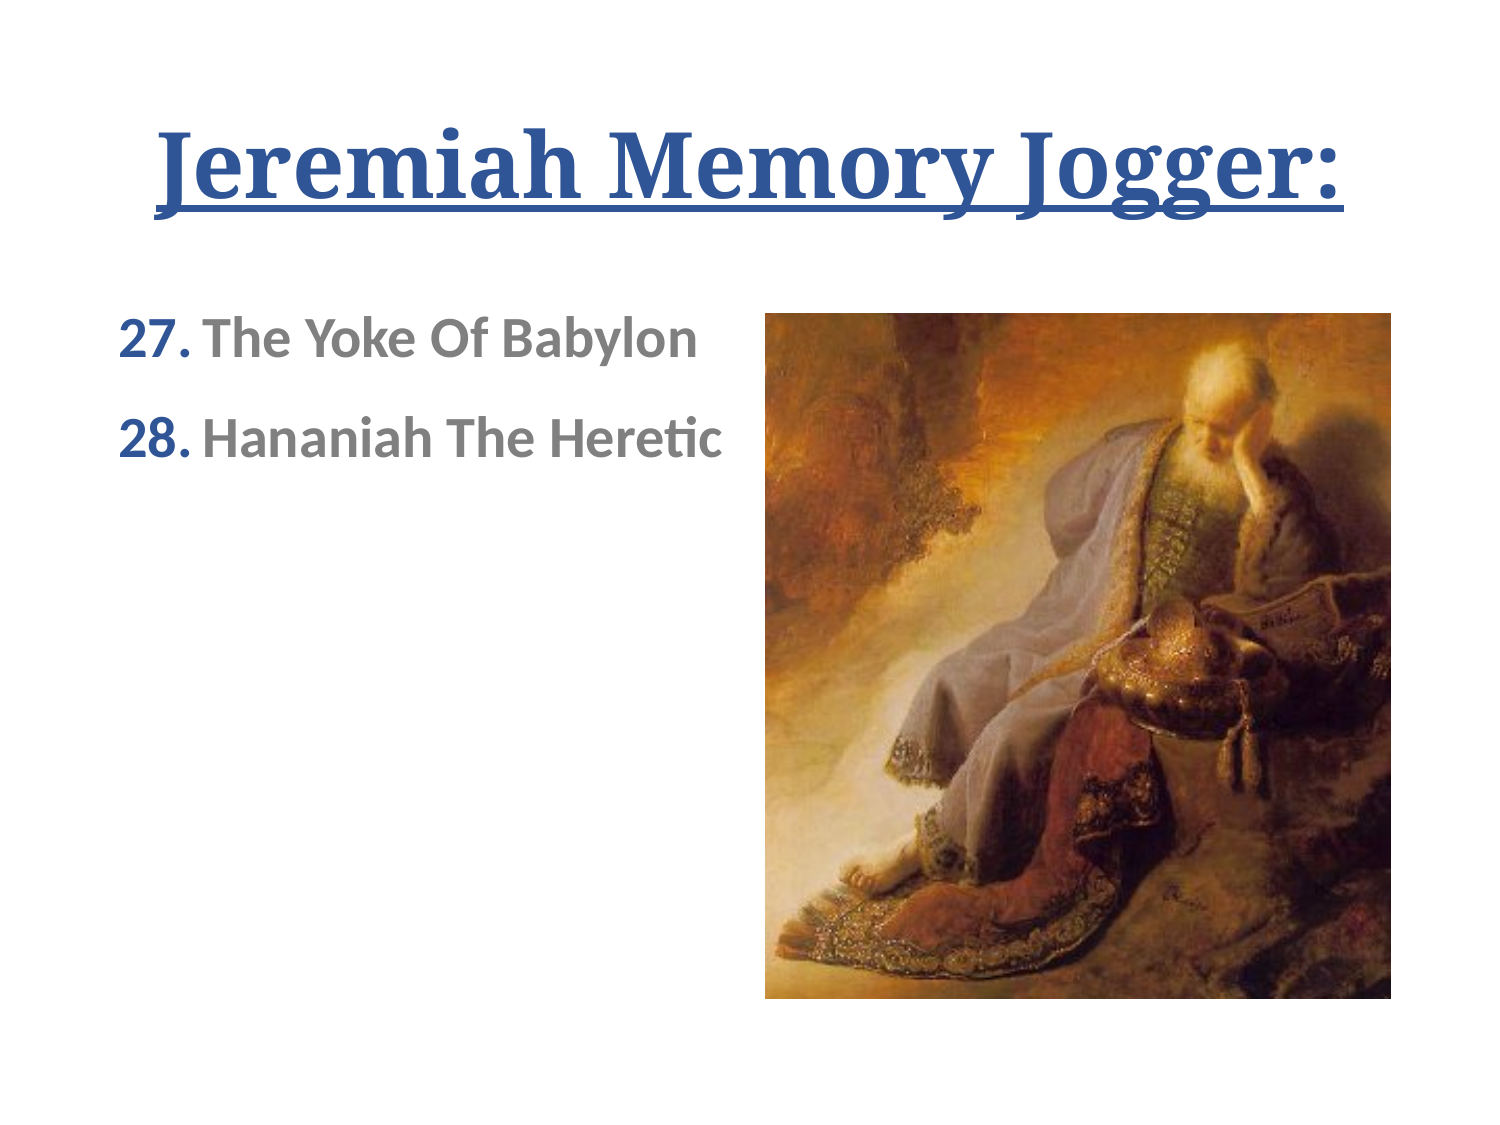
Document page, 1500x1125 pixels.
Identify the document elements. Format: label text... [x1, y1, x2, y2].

title Jeremiah Memory Jogger: [103, 59, 1397, 278]
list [765, 313, 1391, 1000]
list The Yoke Of Babylon Hananiah The Heretic [103, 299, 741, 1014]
